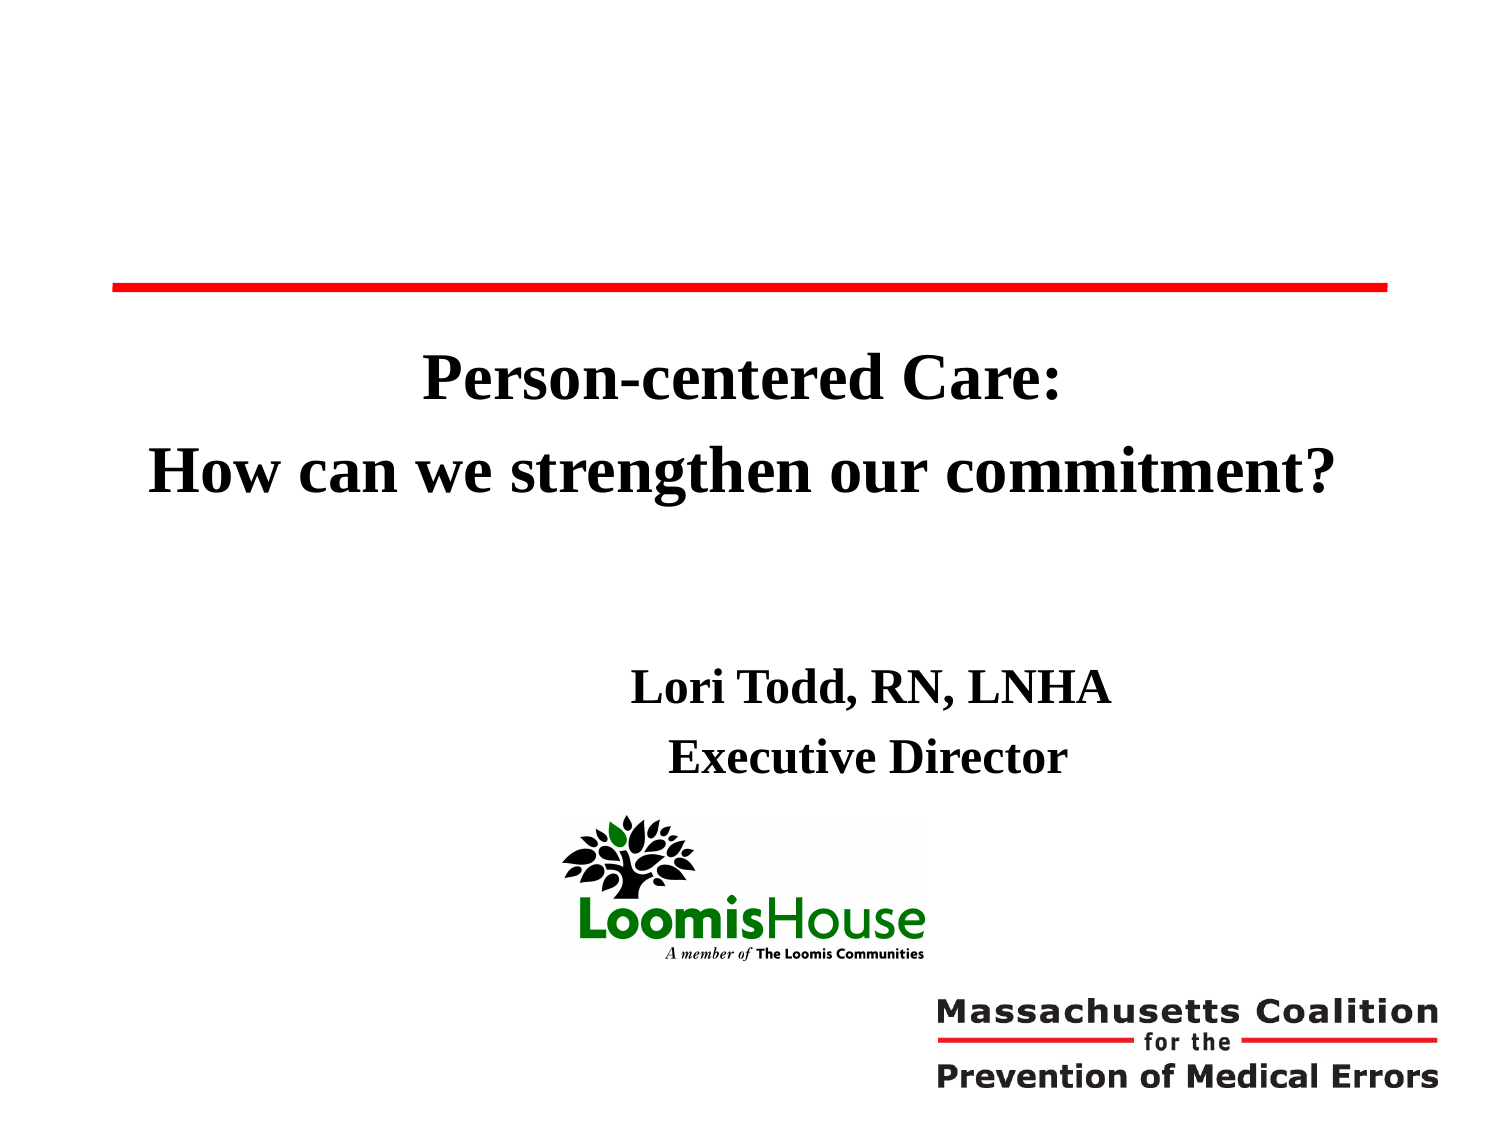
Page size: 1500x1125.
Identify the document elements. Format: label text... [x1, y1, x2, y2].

picture [562, 815, 926, 961]
subtitle Person-centered Care: How can we strengthen our commitment? Lori Todd, RN, LNHA Executive Director [99, 324, 1388, 613]
picture [937, 998, 1438, 1088]
